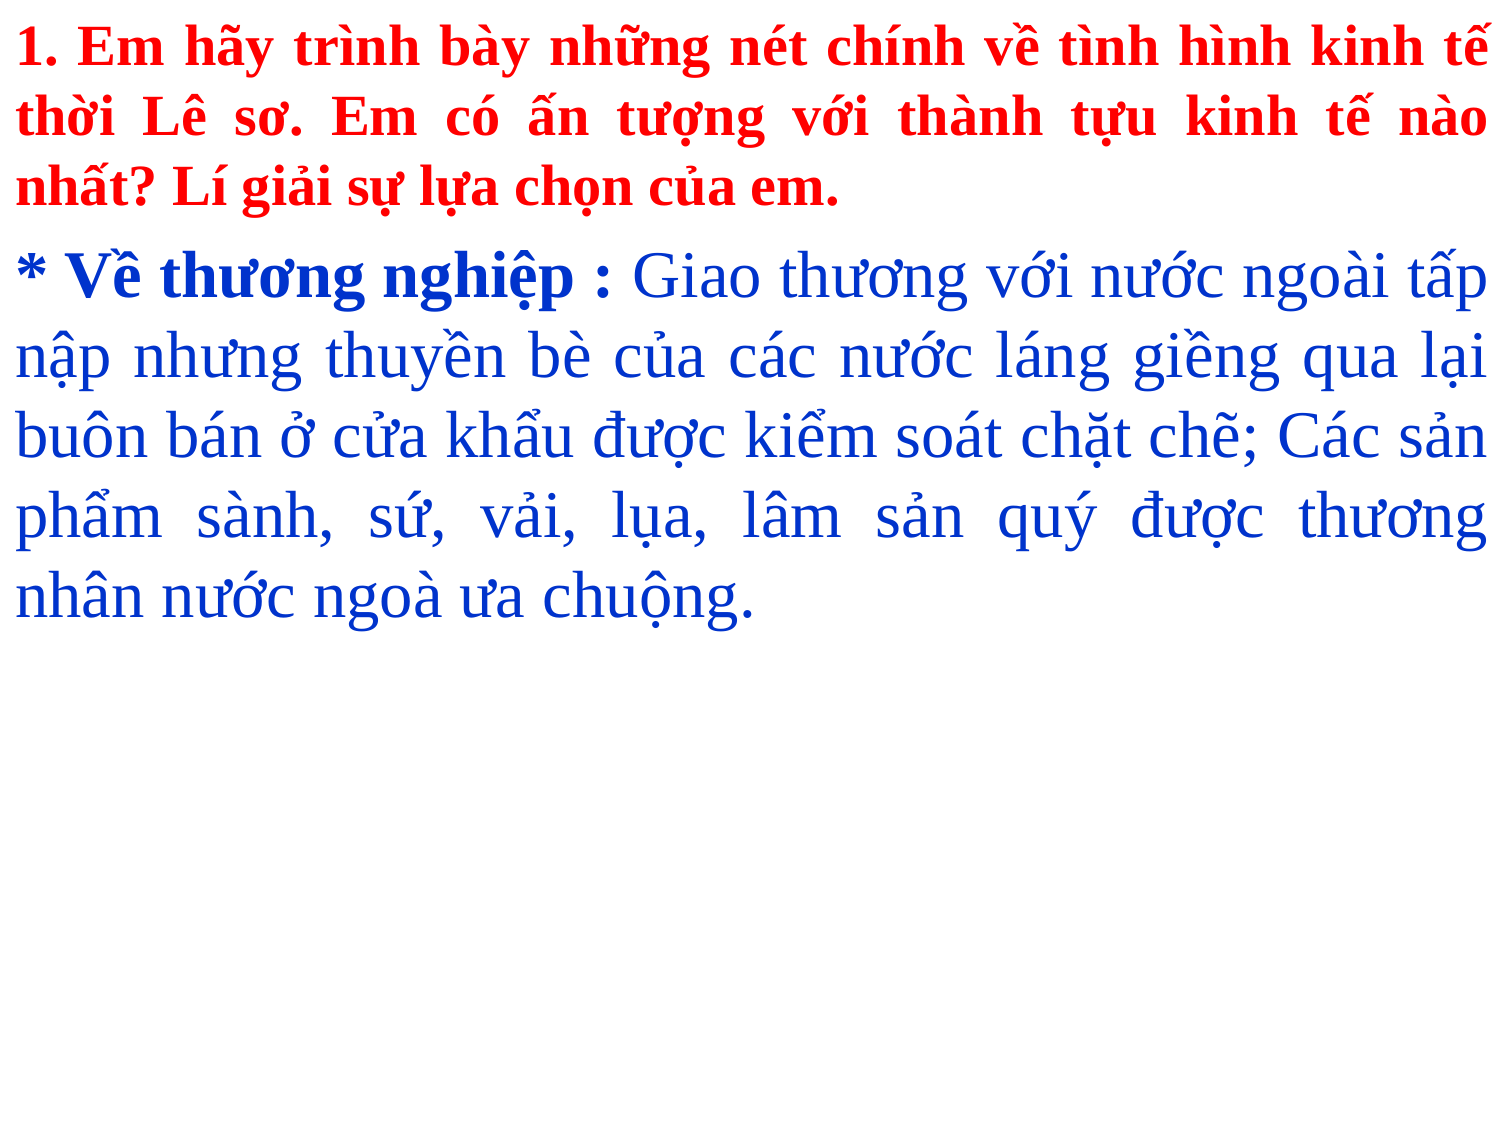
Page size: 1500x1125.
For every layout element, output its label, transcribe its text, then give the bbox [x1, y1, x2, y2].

list 1. Em hãy trình bày những nét chính về tình hình kinh tế thời Lê sơ. Em có ấn tượng với thành tựu kinh tế nào nhất? Lí giải sự lựa chọn của em. * Về thương nghiệp : Giao thương với nước ngoài tấp nập nhưng thuyền bè của các nước láng giềng qua lại buôn bán ở cửa khẩu được kiểm soát chặt chẽ; Các sản phẩm sành, sứ, vải, lụa, lâm sản quý được thương nhân nước ngoà ưa chuộng. [0, 0, 1500, 1125]
